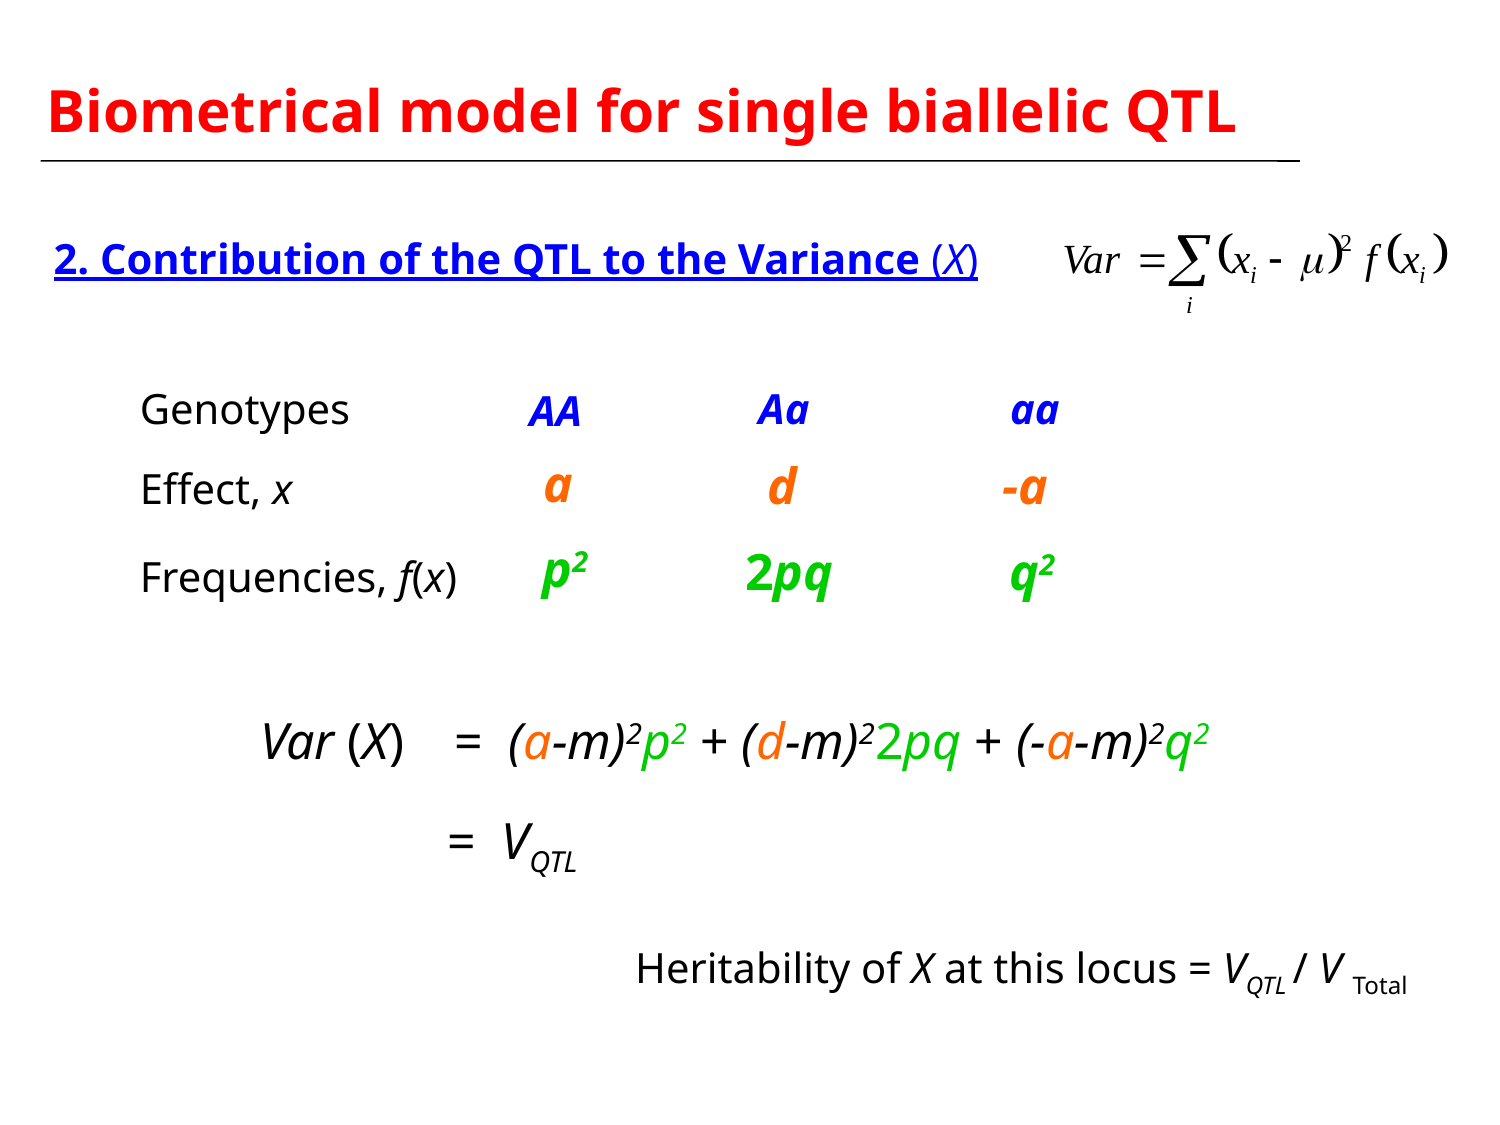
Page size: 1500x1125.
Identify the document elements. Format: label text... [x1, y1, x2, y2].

text_box 2. Contribution of the QTL to the Variance (X) [38, 224, 994, 290]
text_box Genotypes [125, 375, 463, 440]
text_box Frequencies, f(x) [125, 542, 475, 608]
text_box = VQTL [419, 802, 670, 886]
text_box aa [995, 375, 1113, 429]
text_box q2 [994, 532, 1071, 608]
text_box Aa [744, 375, 836, 428]
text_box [1059, 224, 1451, 322]
text_box a [529, 445, 589, 520]
text_box = (a-m)2p2 + (d-m)22pq + (-a-m)2q2 [419, 702, 1311, 777]
text_box AA [514, 377, 628, 430]
text_box -a [988, 447, 1064, 523]
text_box 2pq [730, 532, 849, 608]
text_box Effect, x [125, 455, 463, 521]
text_box Biometrical model for single biallelic QTL [31, 32, 1313, 152]
text_box Heritability of X at this locus = VQTL / V Total [620, 934, 1423, 1007]
text_box Var (X) [245, 702, 419, 777]
text_box p2 [527, 530, 604, 606]
text_box d [752, 447, 812, 523]
